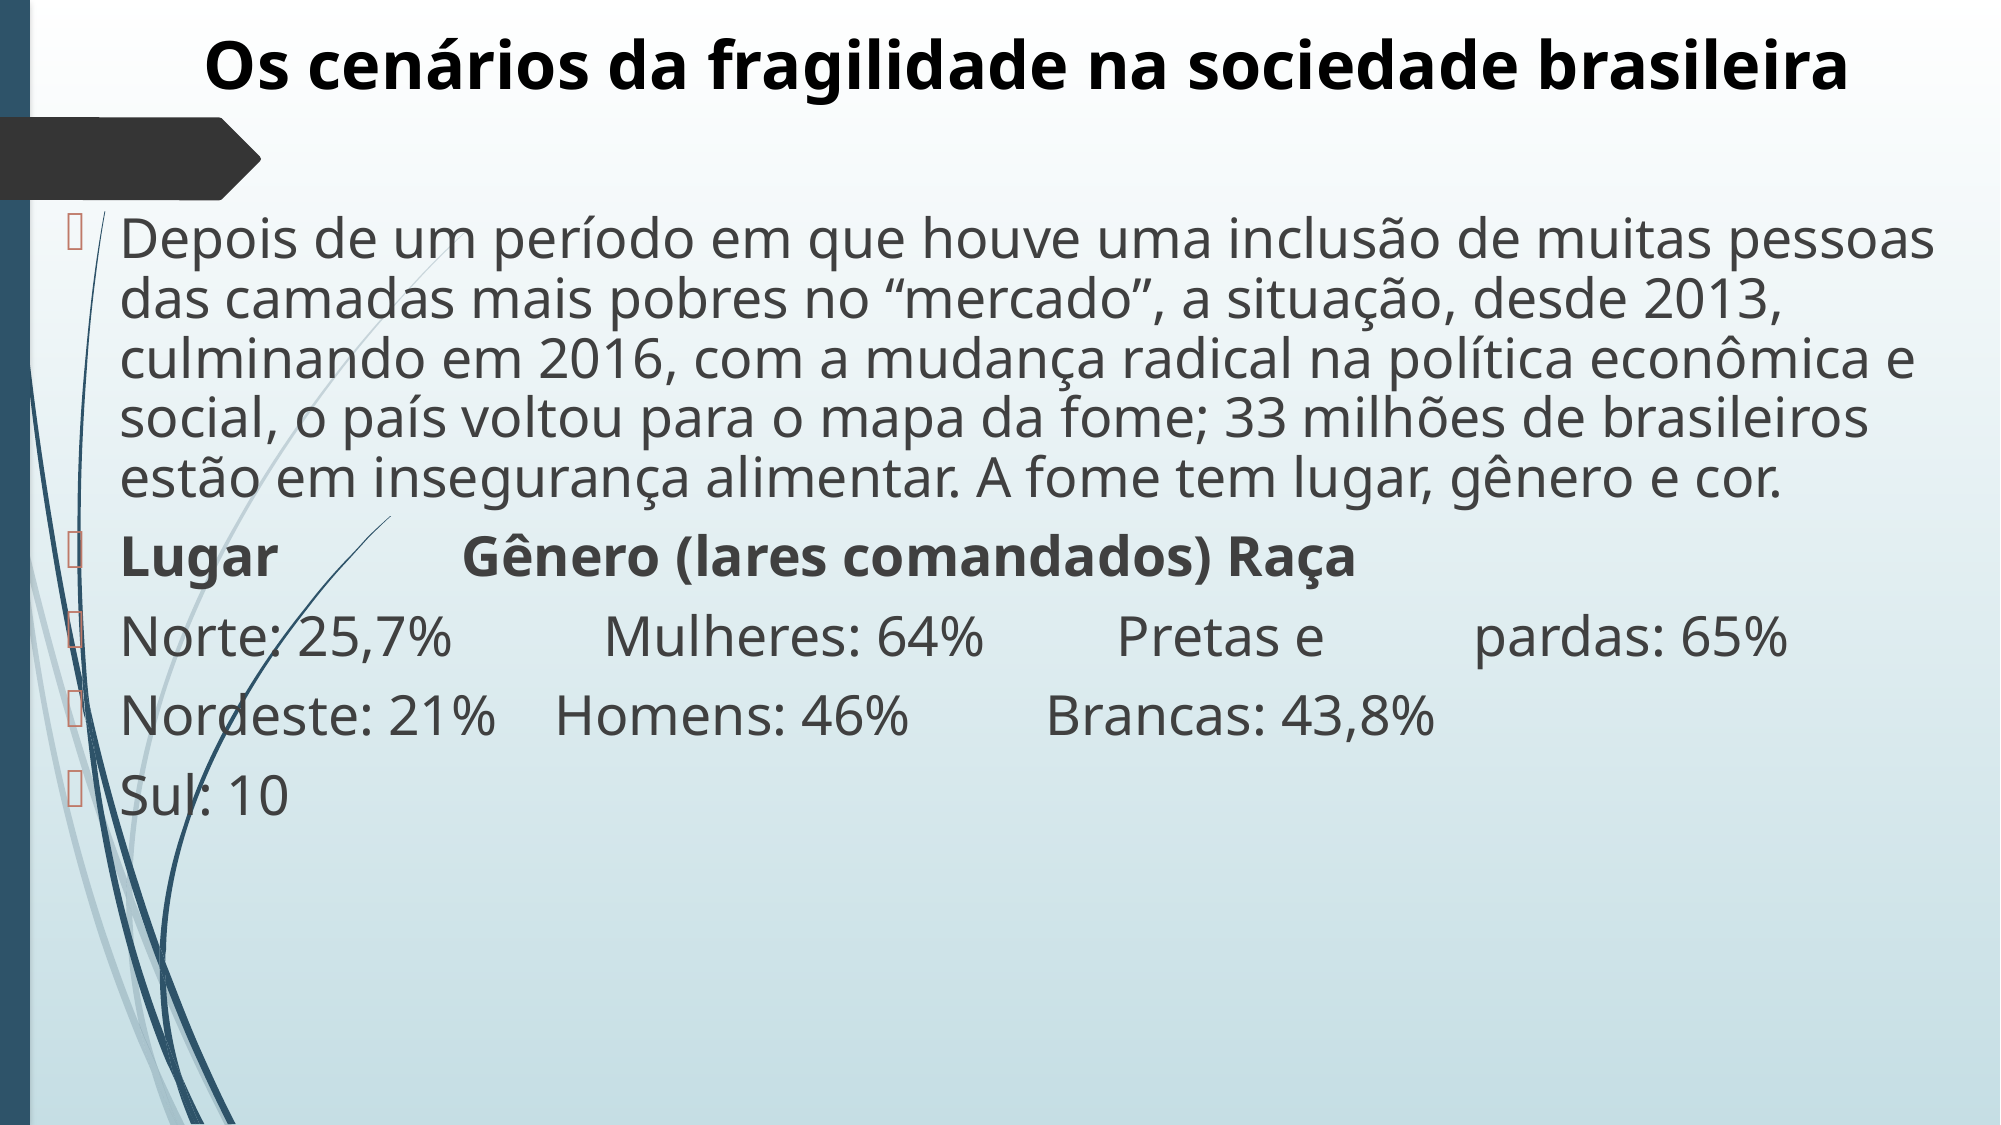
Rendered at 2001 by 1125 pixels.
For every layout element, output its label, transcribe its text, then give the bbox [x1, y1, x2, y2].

list Depois de um período em que houve uma inclusão de muitas pessoas das camadas mais pobres no “mercado”, a situação, desde 2013, culminando em 2016, com a mudança radical na política econômica e social, o país voltou para o mapa da fome; 33 milhões de brasileiros estão em insegurança alimentar. A fome tem lugar, gênero e cor. Lugar Gênero (lares comandados) Raça Norte: 25,7% Mulheres: 64% Pretas e pardas: 65% Nordeste: 21% Homens: 46% Brancas: 43,8% Sul: 10 [50, 203, 1972, 1101]
title Os cenários da fragilidade na sociedade brasileira [106, 24, 1950, 113]
